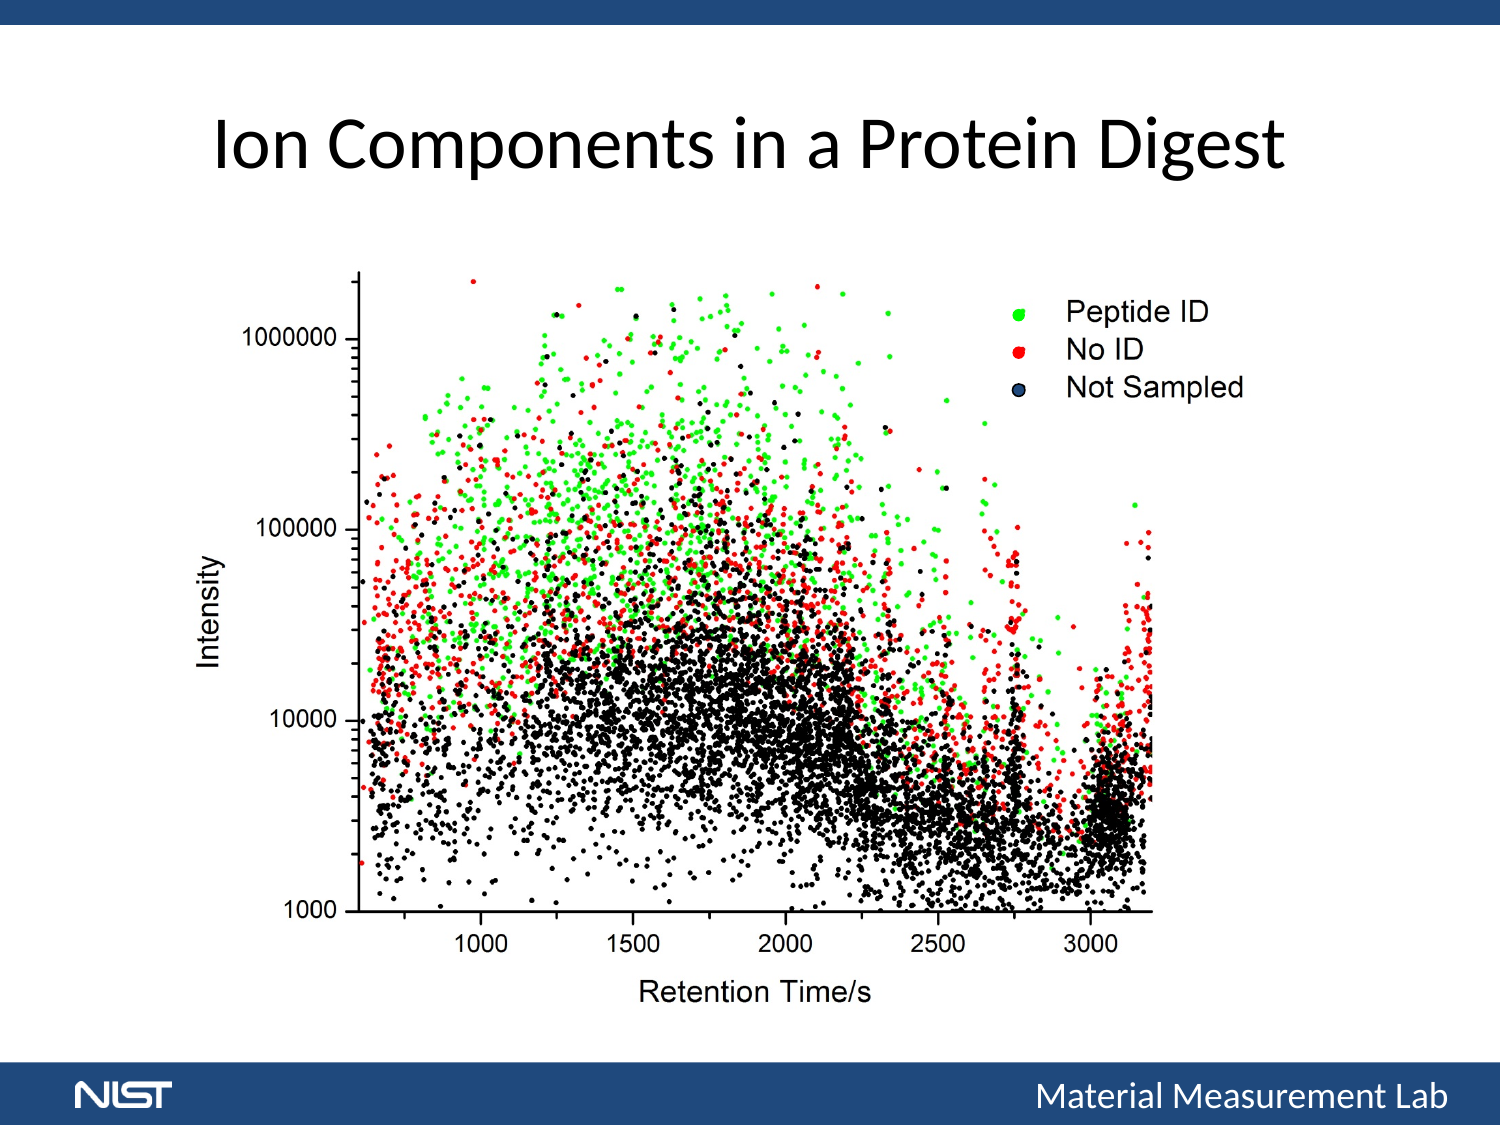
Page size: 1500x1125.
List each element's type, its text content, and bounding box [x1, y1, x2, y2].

picture [75, 1081, 172, 1108]
title Ion Components in a Protein Digest [75, 45, 1425, 233]
picture [149, 168, 1313, 1060]
